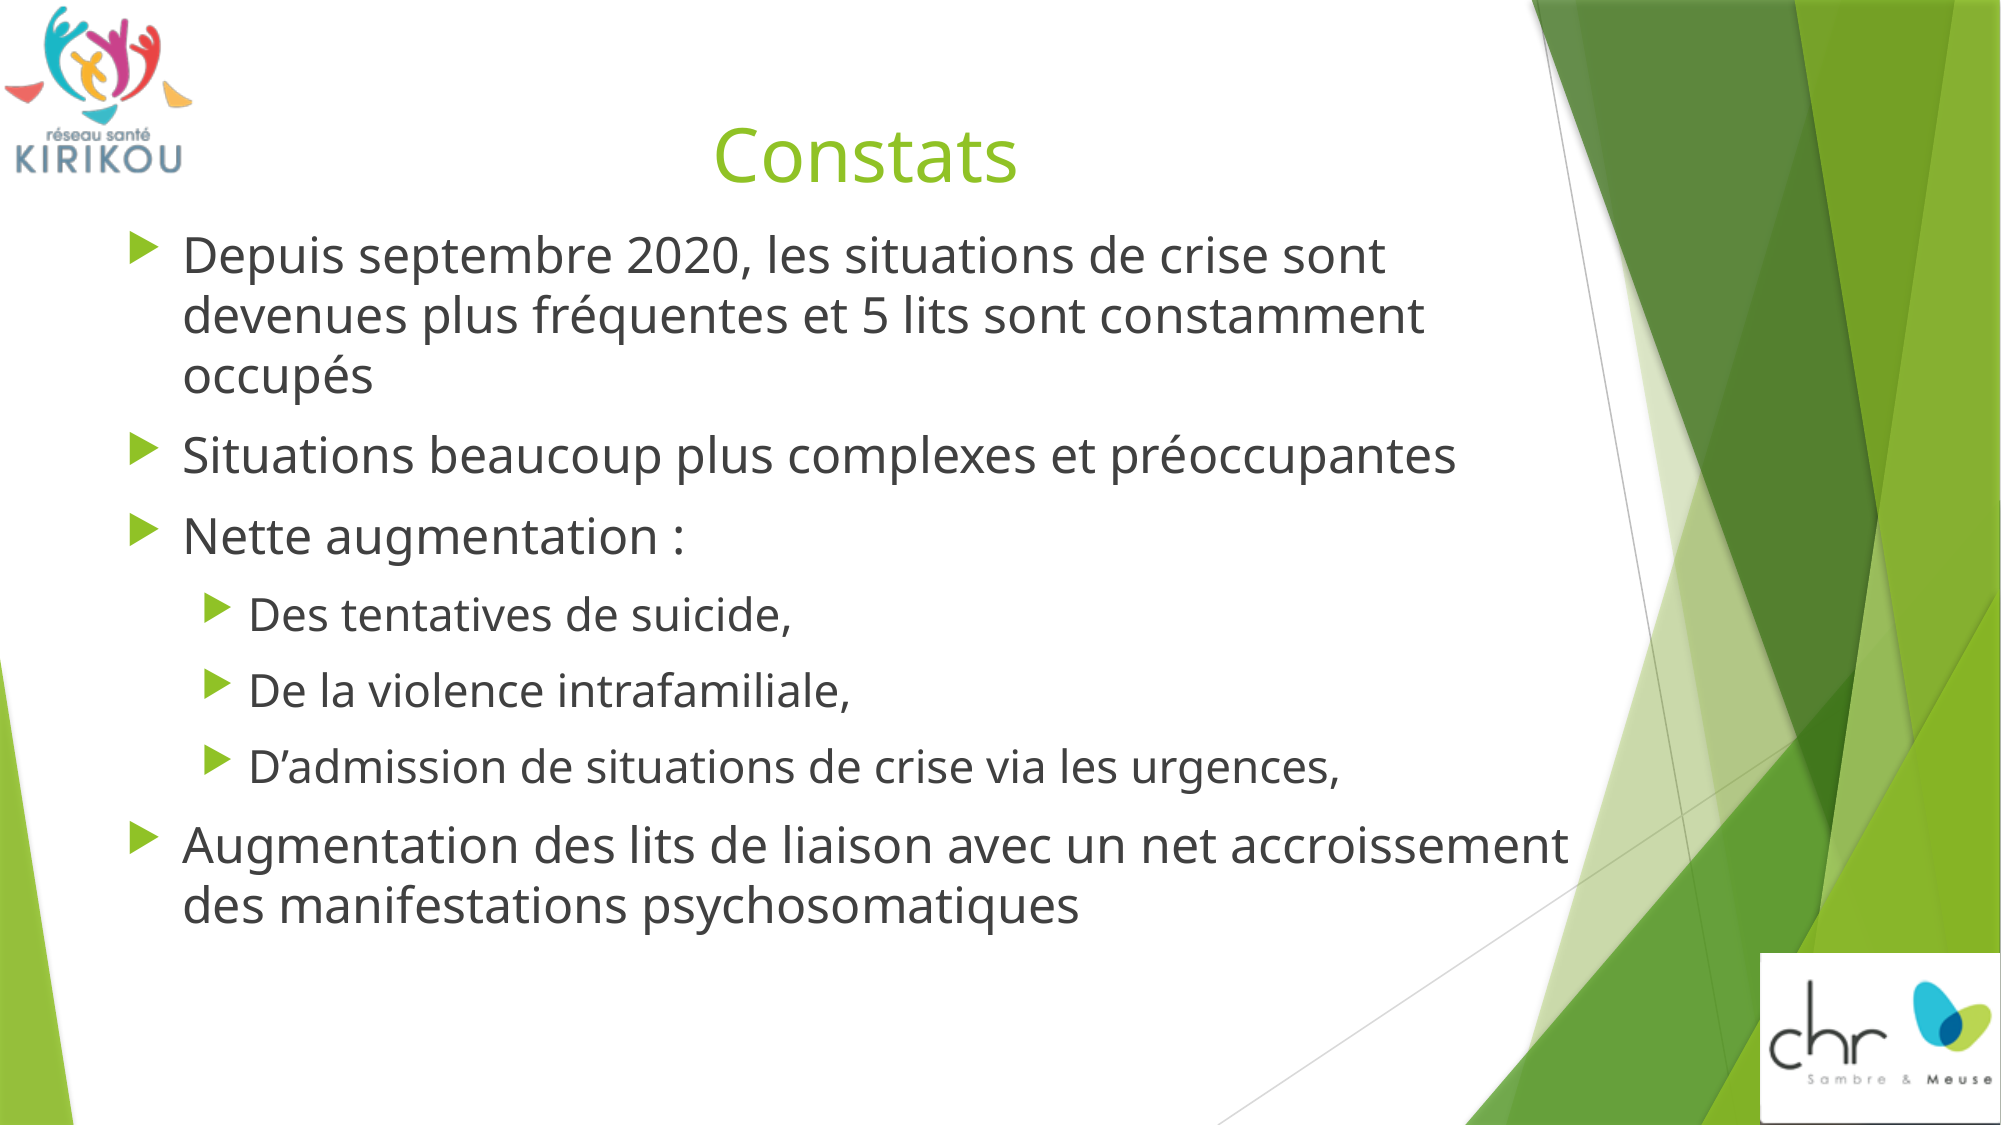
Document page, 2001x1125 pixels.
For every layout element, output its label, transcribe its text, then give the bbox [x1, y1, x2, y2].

title Constats [211, 99, 1522, 215]
picture [0, 1, 198, 178]
list Depuis septembre 2020, les situations de crise sont devenues plus fréquentes et 5 lits sont constamment occupés Situations beaucoup plus complexes et préoccupantes Nette augmentation : Des tentatives de suicide, De la violence intrafamiliale, D’admission de situations de crise via les urgences, Augmentation des lits de liaison avec un net accroissement des manifestations psychosomatiques [111, 215, 1602, 1025]
picture [1760, 952, 2000, 1125]
